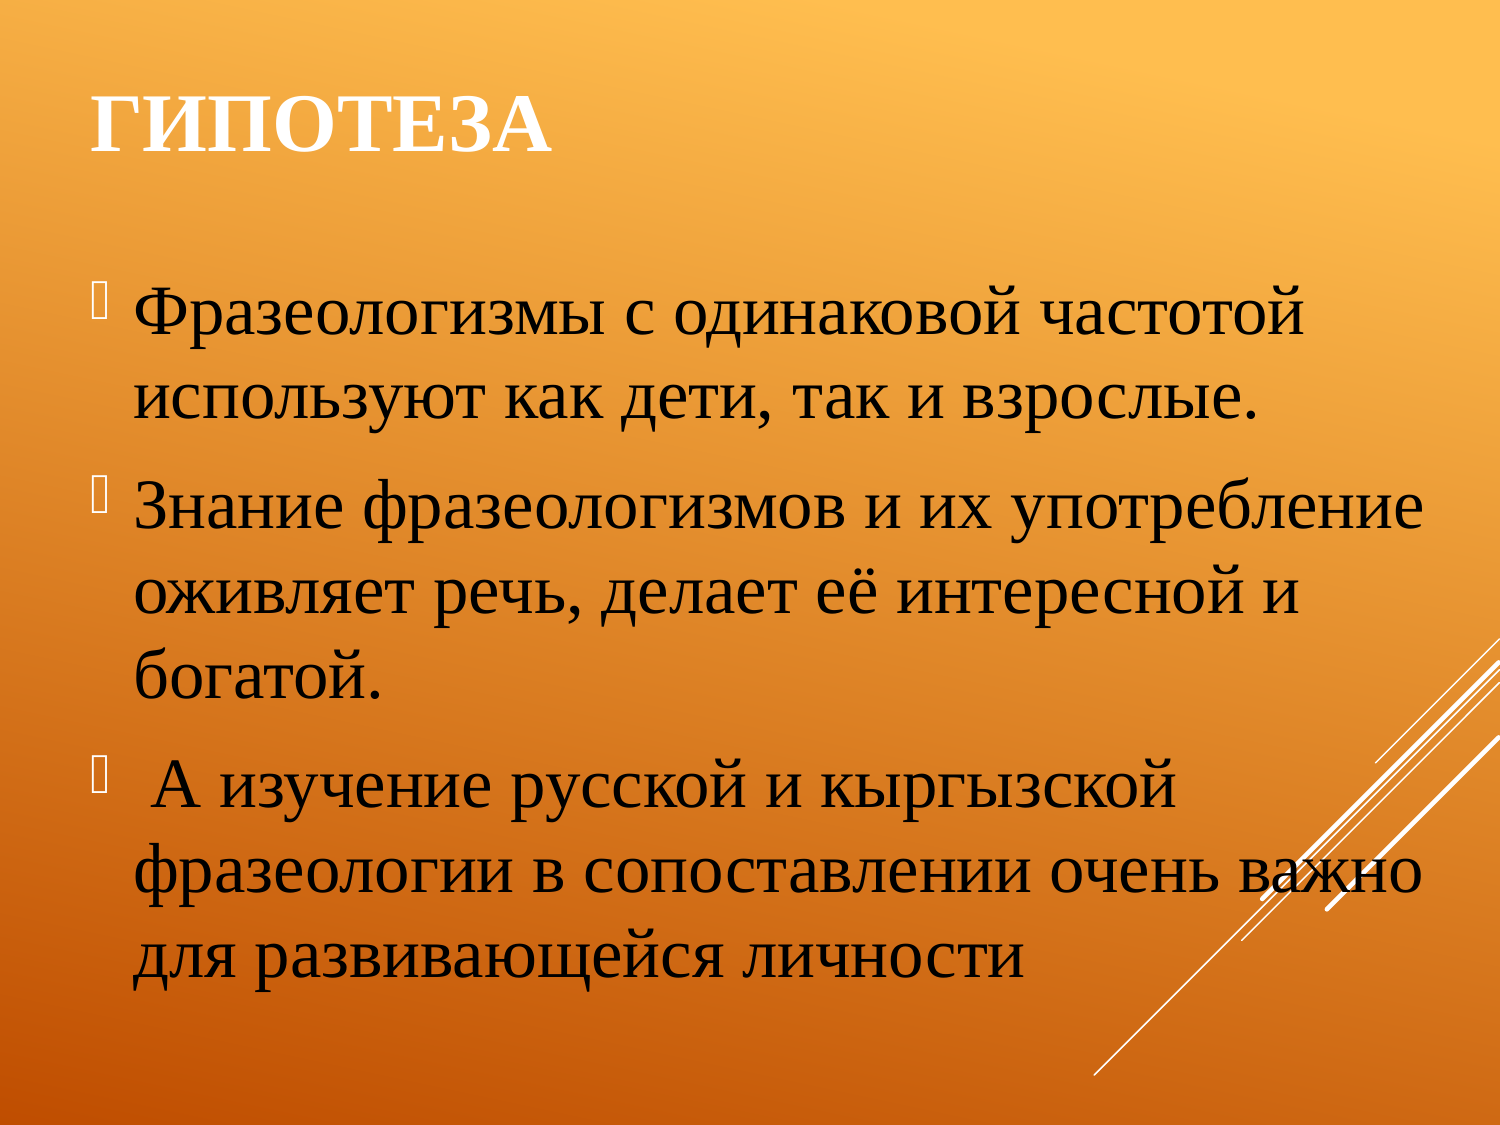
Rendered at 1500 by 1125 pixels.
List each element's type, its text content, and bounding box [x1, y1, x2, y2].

list Фразеологизмы с одинаковой частотой используют как дети, так и взрослые. Знание фразеологизмов и их употребление оживляет речь, делает её интересной и богатой. А изучение русской и кыргызской фразеологии в сопоставлении очень важно для развивающейся личности [75, 255, 1447, 1000]
title Гипотеза [75, 37, 1425, 200]
